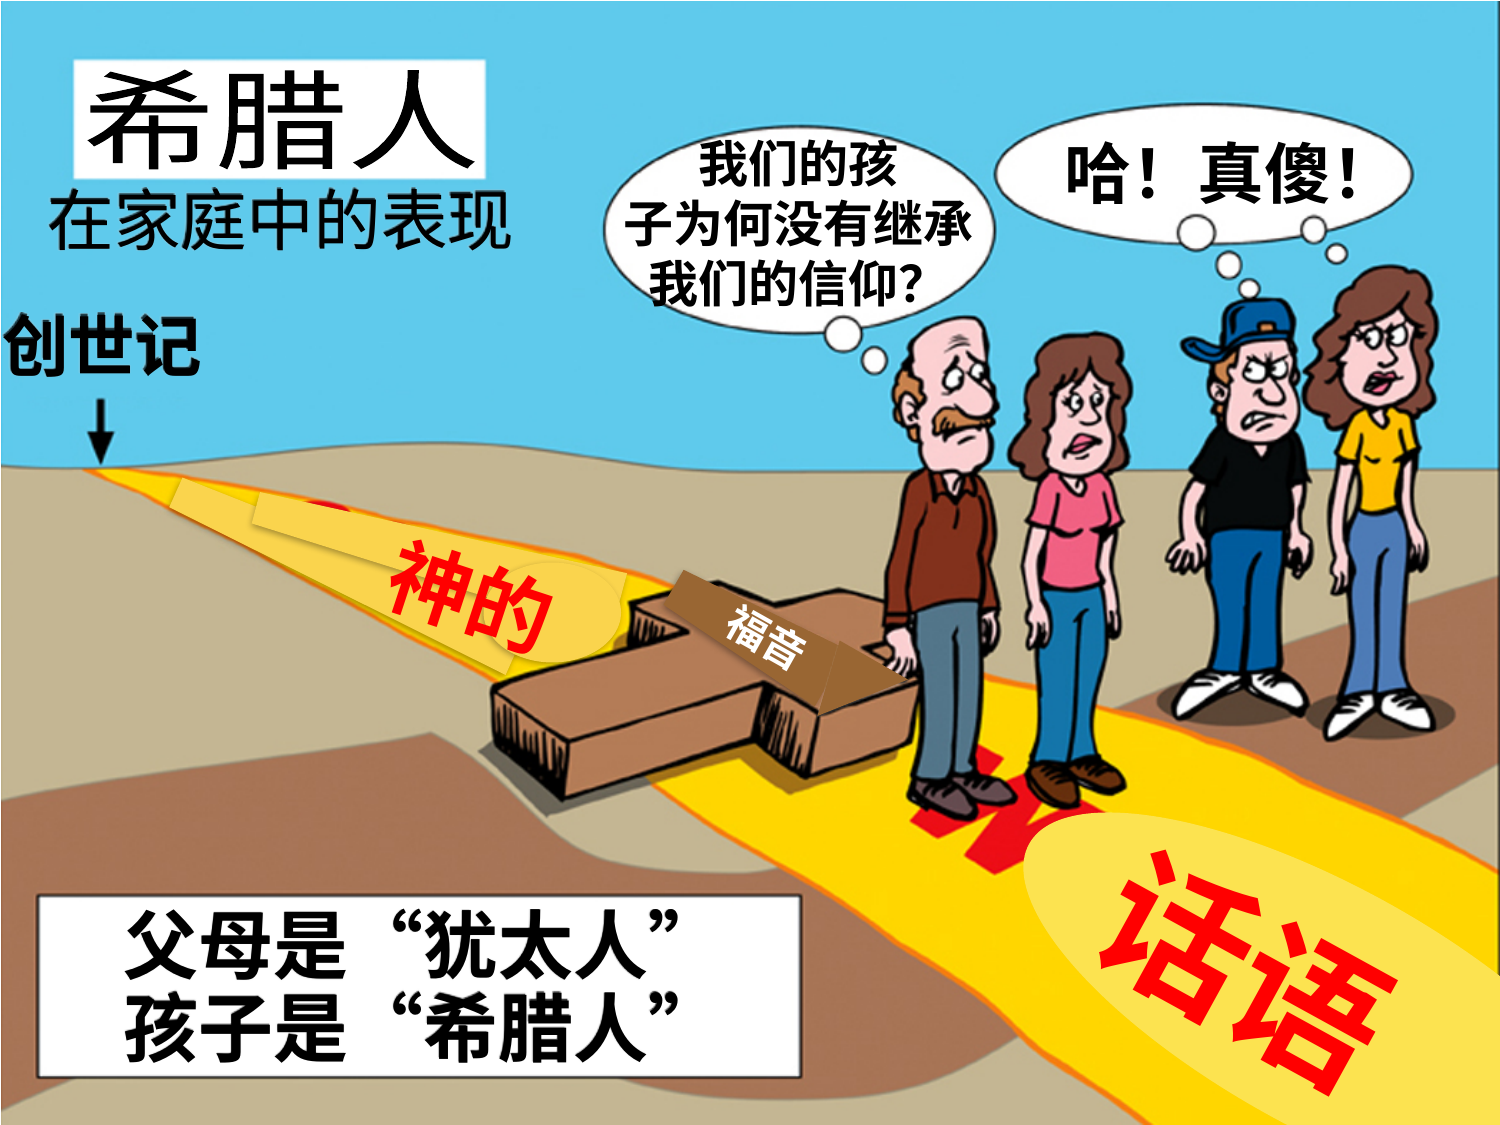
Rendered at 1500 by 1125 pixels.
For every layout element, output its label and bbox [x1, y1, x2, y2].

list [1, 0, 1500, 1125]
text_box [159, 523, 626, 668]
text_box [649, 599, 901, 701]
